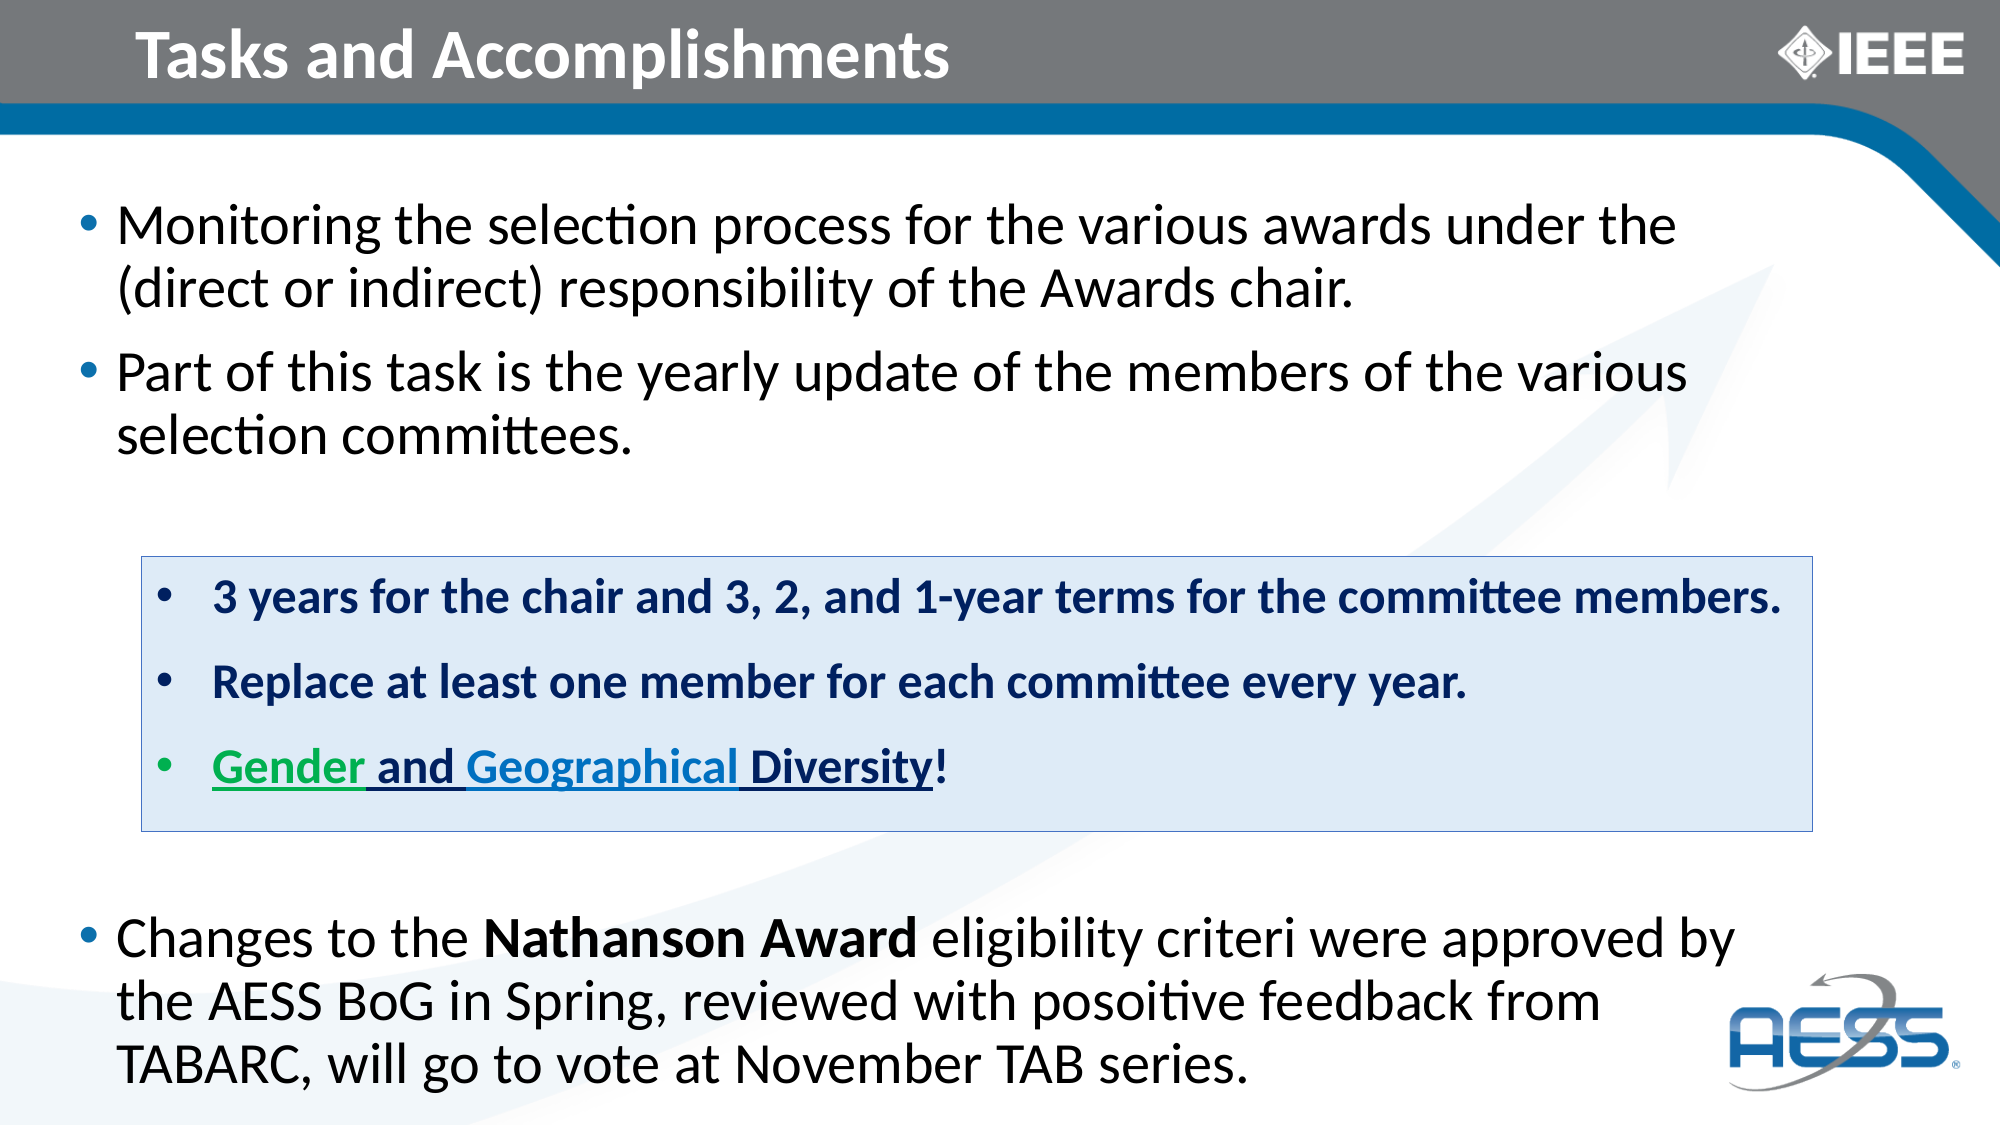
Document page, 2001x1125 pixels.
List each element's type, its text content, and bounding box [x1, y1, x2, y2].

title Tasks and Accomplishments [120, 9, 1846, 90]
list Monitoring the selection process for the various awards under the (direct or indirect) responsibility of the Awards chair. Part of this task is the yearly update of the members of the various selection committees. Changes to the Nathanson Award eligibility criteri were approved by the AESS BoG in Spring, reviewed with posoitive feedback from TABARC, will go to vote at November TAB series. [63, 187, 1806, 1006]
picture [0, 0, 2000, 221]
picture [0, 135, 2000, 1125]
text_box 3 years for the chair and 3, 2, and 1-year terms for the committee members. Replace at least one member for each committee every year. Gender and Geographical Diversity! [141, 556, 1813, 832]
